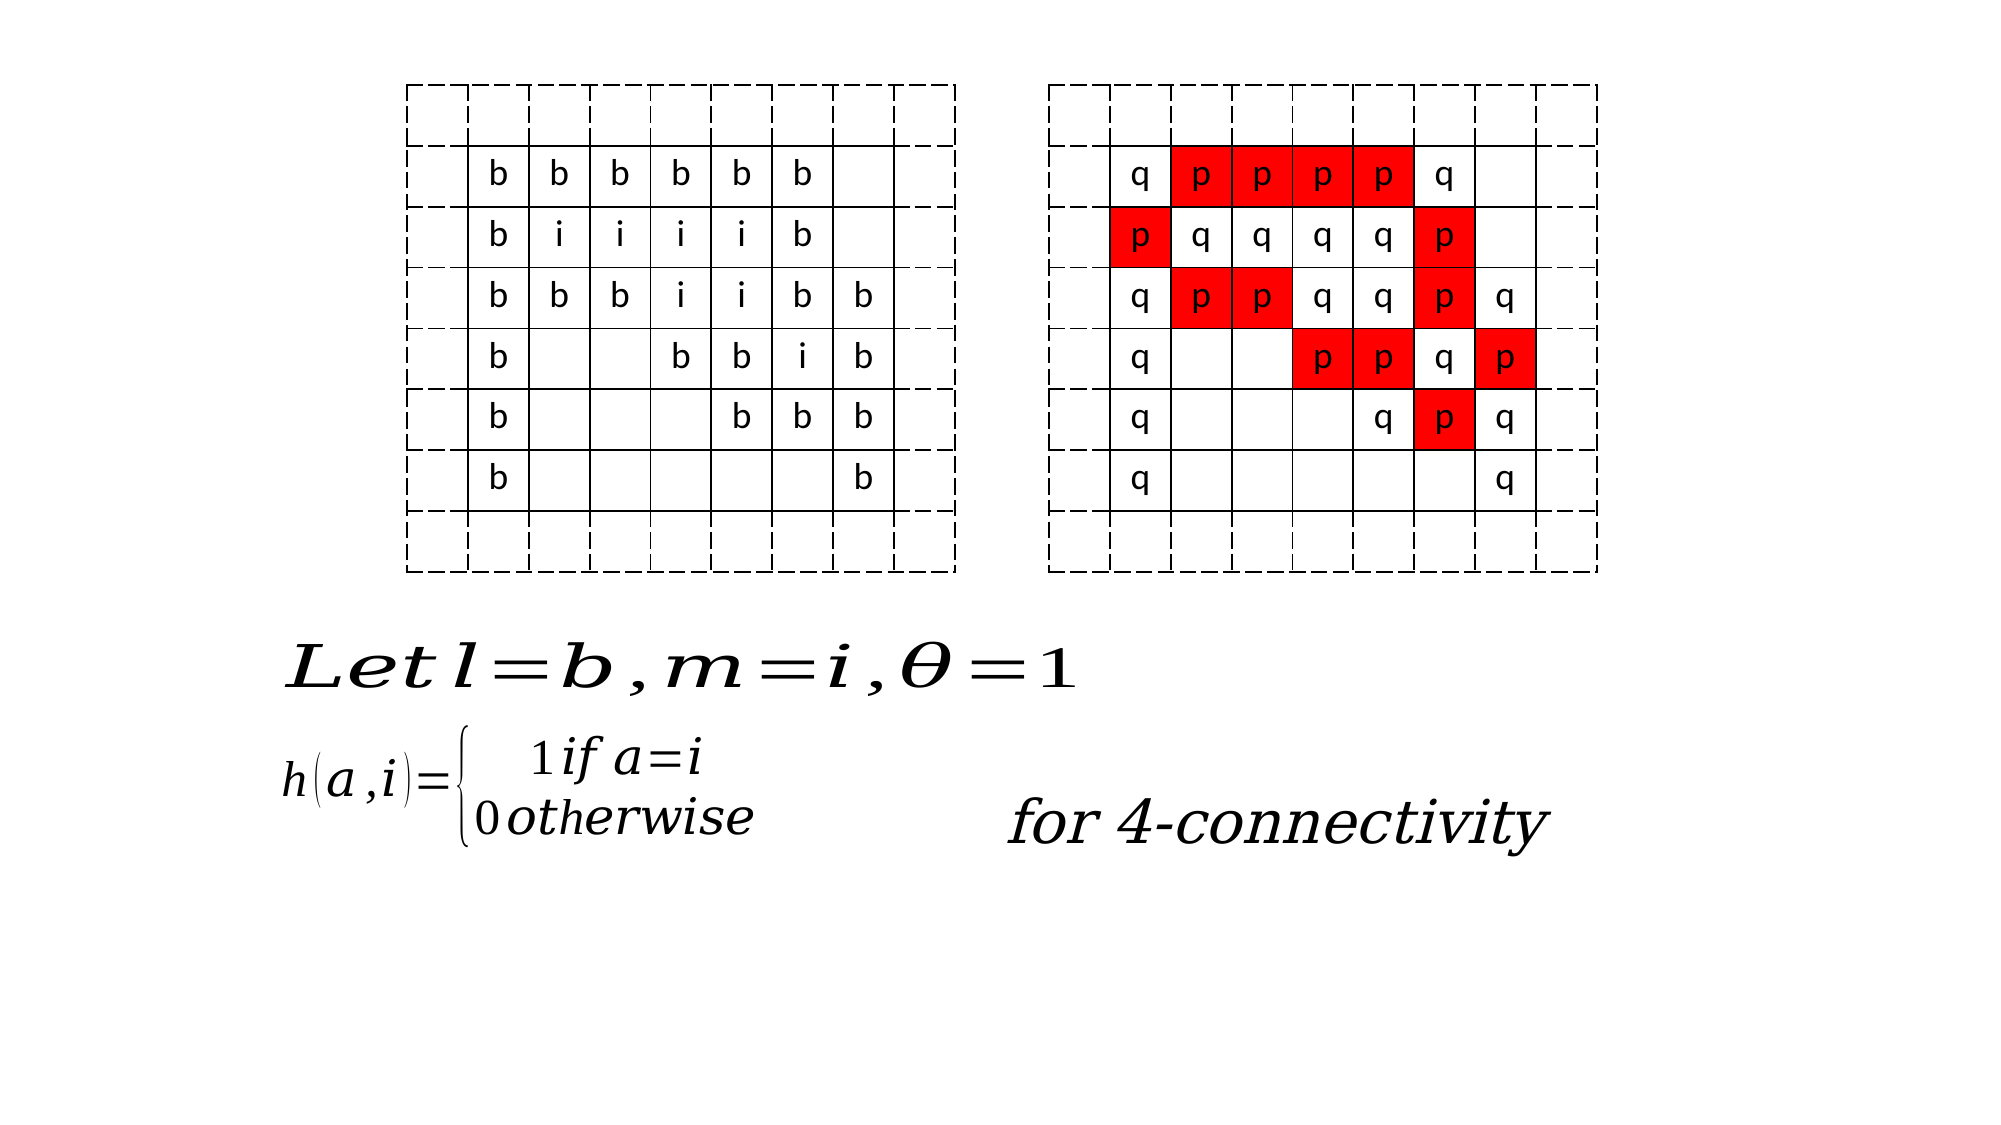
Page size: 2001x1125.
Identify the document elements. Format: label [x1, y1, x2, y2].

table_cell [1293, 329, 1352, 388]
table_cell [1111, 451, 1170, 510]
table_cell [1111, 268, 1170, 328]
table_cell [712, 208, 771, 267]
table_cell [1172, 268, 1231, 328]
table_cell [834, 451, 893, 510]
table_cell [834, 329, 893, 388]
table_cell [773, 390, 832, 449]
table_cell [1354, 390, 1413, 449]
table_cell [1476, 268, 1535, 328]
table_cell [1354, 329, 1413, 388]
table_cell [1415, 208, 1474, 267]
table_cell [651, 329, 710, 388]
table_cell [530, 451, 589, 510]
table_cell [1293, 451, 1352, 510]
table_cell [651, 208, 710, 267]
table_cell [773, 329, 832, 388]
table_cell [773, 208, 832, 267]
table_cell [530, 390, 589, 449]
table_cell [1415, 390, 1474, 449]
table_cell [1476, 329, 1535, 388]
table_cell [1476, 451, 1535, 510]
table_cell [1354, 451, 1413, 510]
table_cell [834, 268, 893, 328]
table_cell [651, 390, 710, 449]
table_cell [1172, 208, 1231, 267]
table_cell [530, 329, 589, 388]
table_cell [591, 390, 650, 449]
table_cell [469, 147, 528, 206]
table_cell [469, 329, 528, 388]
table_cell [469, 208, 528, 267]
table_cell [1354, 268, 1413, 328]
table_cell [1233, 268, 1292, 328]
table_cell [1233, 390, 1292, 449]
table_cell [1293, 268, 1352, 328]
table_cell [1293, 208, 1352, 267]
table_cell [1172, 329, 1231, 388]
table_cell [591, 268, 650, 328]
table_cell [469, 451, 528, 510]
table_cell [1233, 208, 1292, 267]
table_cell [834, 147, 893, 206]
table_cell [1293, 390, 1352, 449]
table_cell [1111, 208, 1170, 267]
table_cell [1111, 329, 1170, 388]
table_cell [1415, 268, 1474, 328]
table_cell [469, 268, 528, 328]
table_cell [530, 208, 589, 267]
table_cell [1476, 390, 1535, 449]
table_cell [834, 208, 893, 267]
table_cell [712, 390, 771, 449]
table_cell [1233, 451, 1292, 510]
table_cell [773, 451, 832, 510]
table_cell [712, 147, 771, 206]
table_cell [773, 147, 832, 206]
table_cell [1415, 329, 1474, 388]
table_cell [1049, 146, 1597, 572]
table_cell [1172, 390, 1231, 449]
table_cell [1111, 390, 1170, 449]
table_cell [1172, 451, 1231, 510]
table_cell [651, 147, 710, 206]
table_cell [651, 268, 710, 328]
table_cell [591, 208, 650, 267]
table_cell [773, 268, 832, 328]
table_cell [1233, 329, 1292, 388]
table_cell [591, 329, 650, 388]
table_cell [530, 147, 589, 206]
table_header [1049, 85, 1597, 146]
table_cell [1233, 147, 1292, 206]
table_cell [834, 390, 893, 449]
table_cell [591, 451, 650, 510]
table_cell [1476, 208, 1535, 267]
table_cell [1415, 147, 1474, 206]
table_cell [712, 451, 771, 510]
table_cell [407, 146, 955, 572]
table_cell [1354, 147, 1413, 206]
table_cell [1111, 147, 1170, 206]
table_cell [1354, 208, 1413, 267]
table_header [407, 85, 955, 146]
table_cell [1476, 147, 1535, 206]
table_cell [469, 390, 528, 449]
table_cell [1172, 147, 1231, 206]
table_cell [712, 268, 771, 328]
table_cell [1415, 451, 1474, 510]
table_cell [591, 147, 650, 206]
table_cell [651, 451, 710, 510]
table_cell [712, 329, 771, 388]
table_cell [530, 268, 589, 328]
table_cell [1293, 147, 1352, 206]
